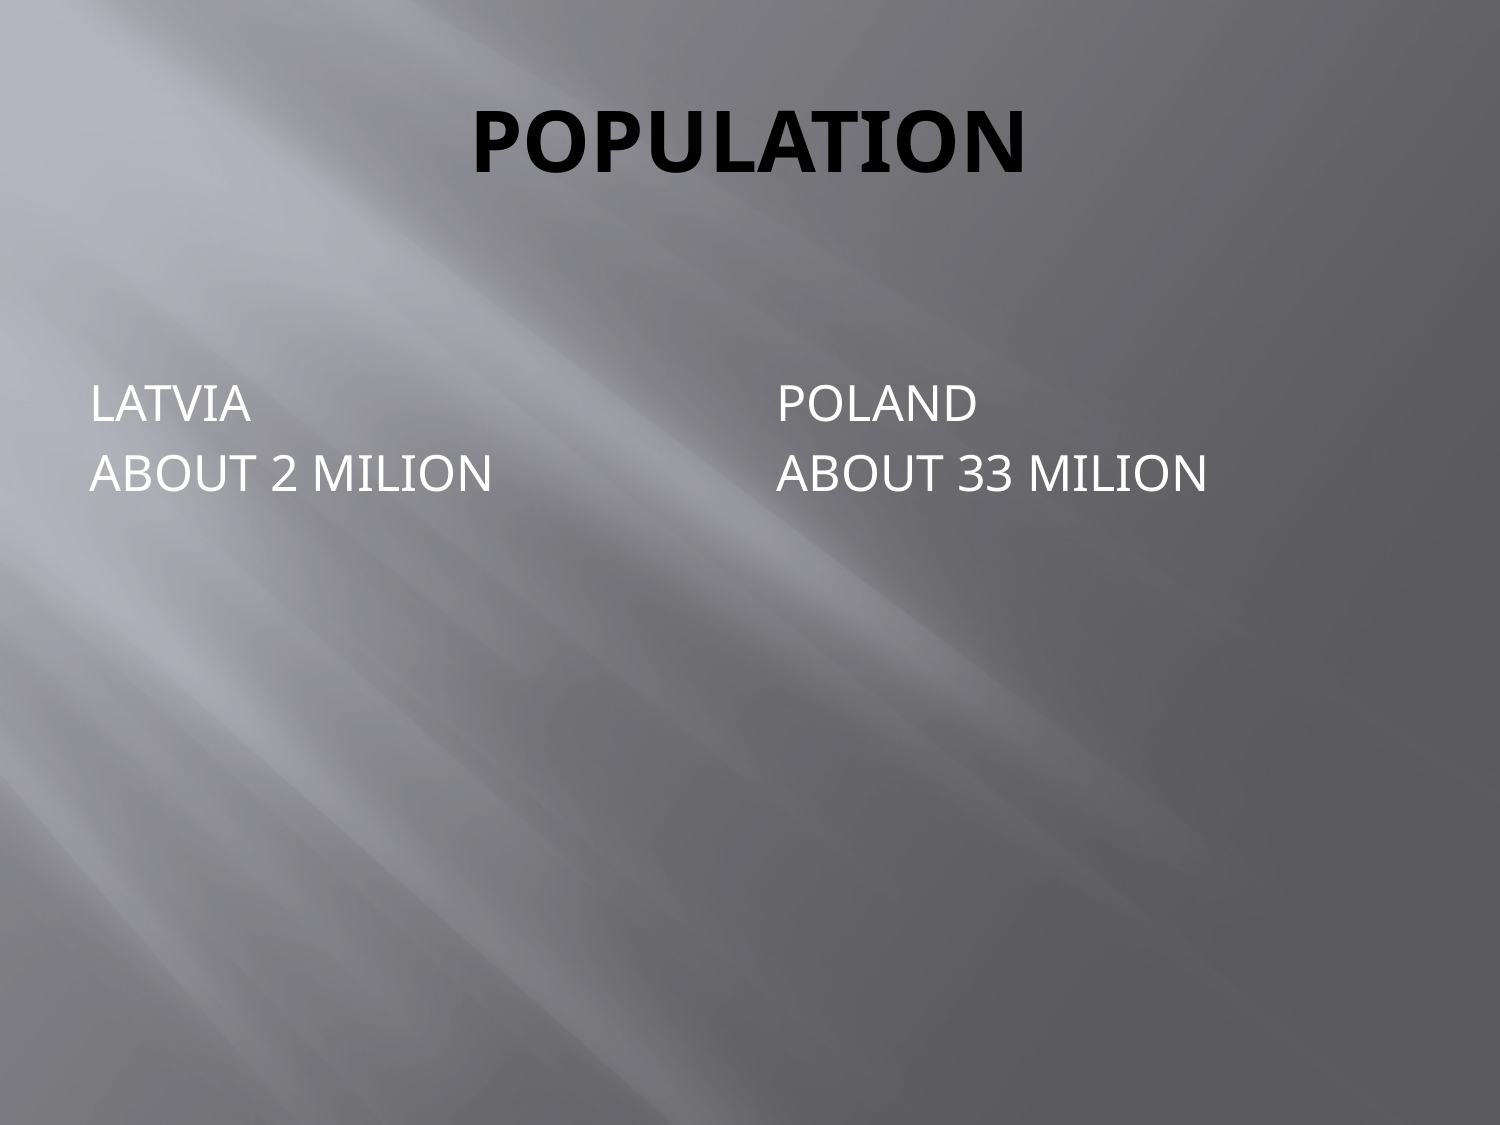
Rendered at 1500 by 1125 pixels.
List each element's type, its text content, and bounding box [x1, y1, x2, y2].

list LATVIA ABOUT 2 MILION [75, 251, 738, 622]
title POPULATION [75, 44, 1425, 233]
list POLAND ABOUT 33 MILION [761, 251, 1425, 622]
